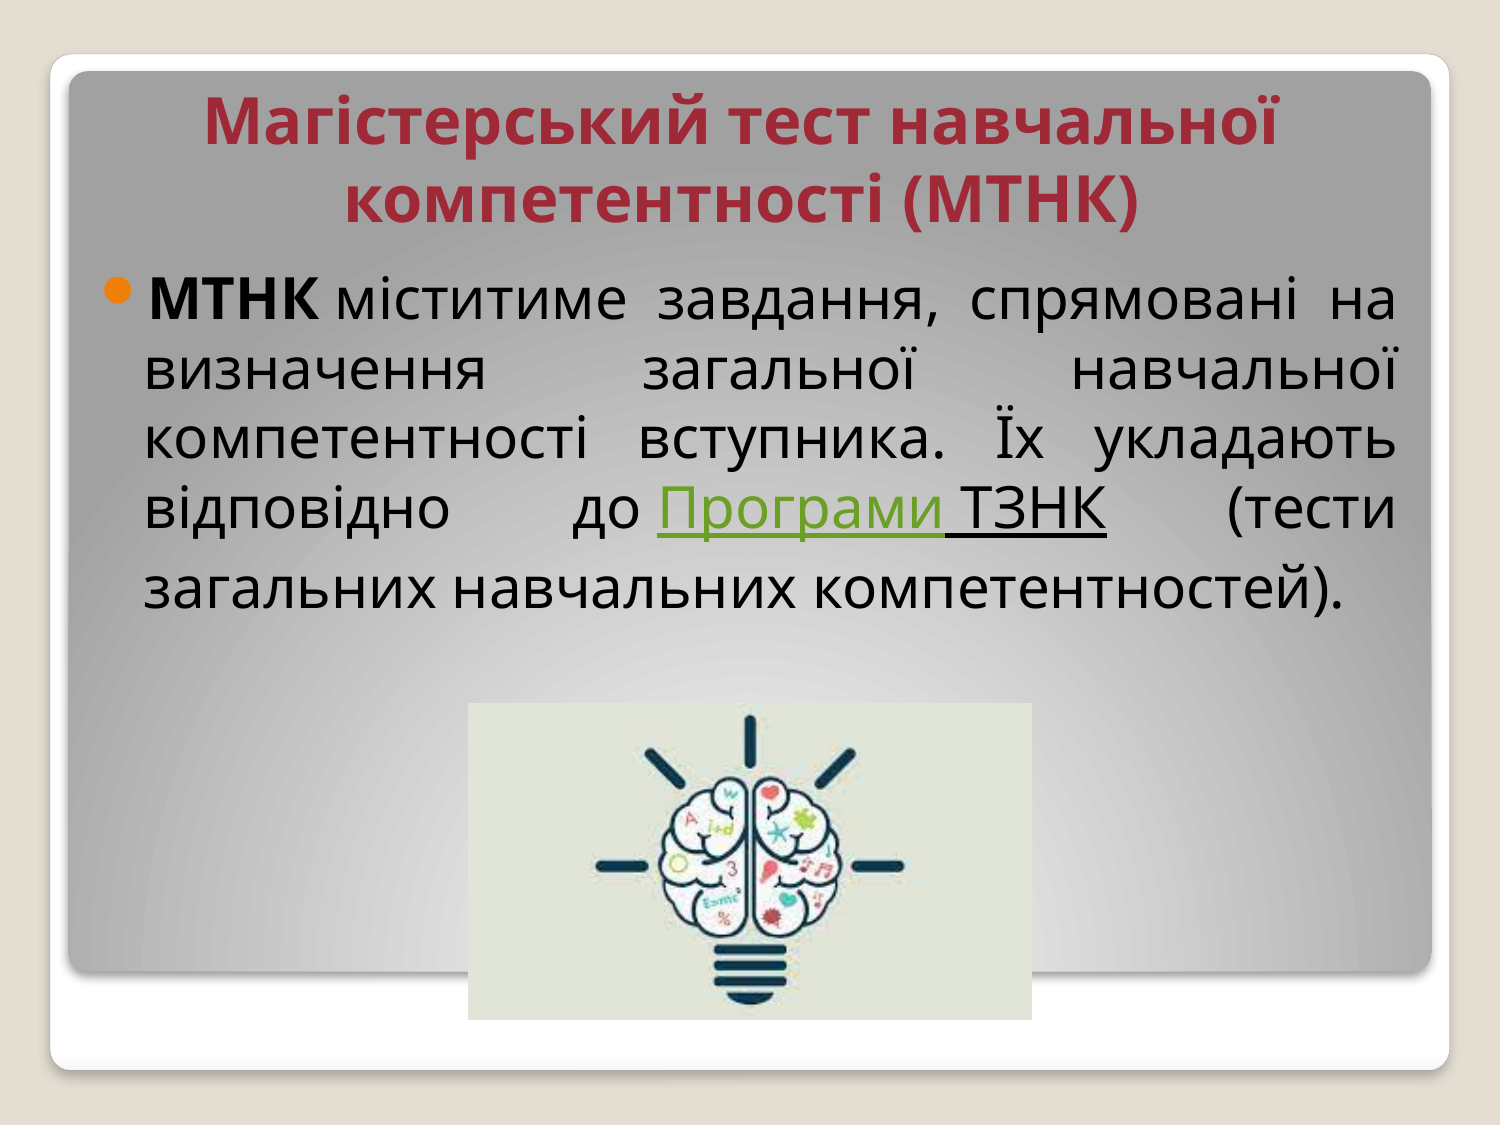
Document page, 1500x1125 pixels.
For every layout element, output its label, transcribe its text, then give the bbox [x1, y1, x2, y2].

title Магістерський тест навчальної компетентності (МТНК) [70, 70, 1413, 243]
list МТНК міститиме завдання, спрямовані на визначення загальної навчальної компетентності вступника. Їх укладають відповідно до Програми ТЗНК (тести загальних навчальних компетентностей). [70, 246, 1413, 969]
picture [468, 702, 1033, 1020]
